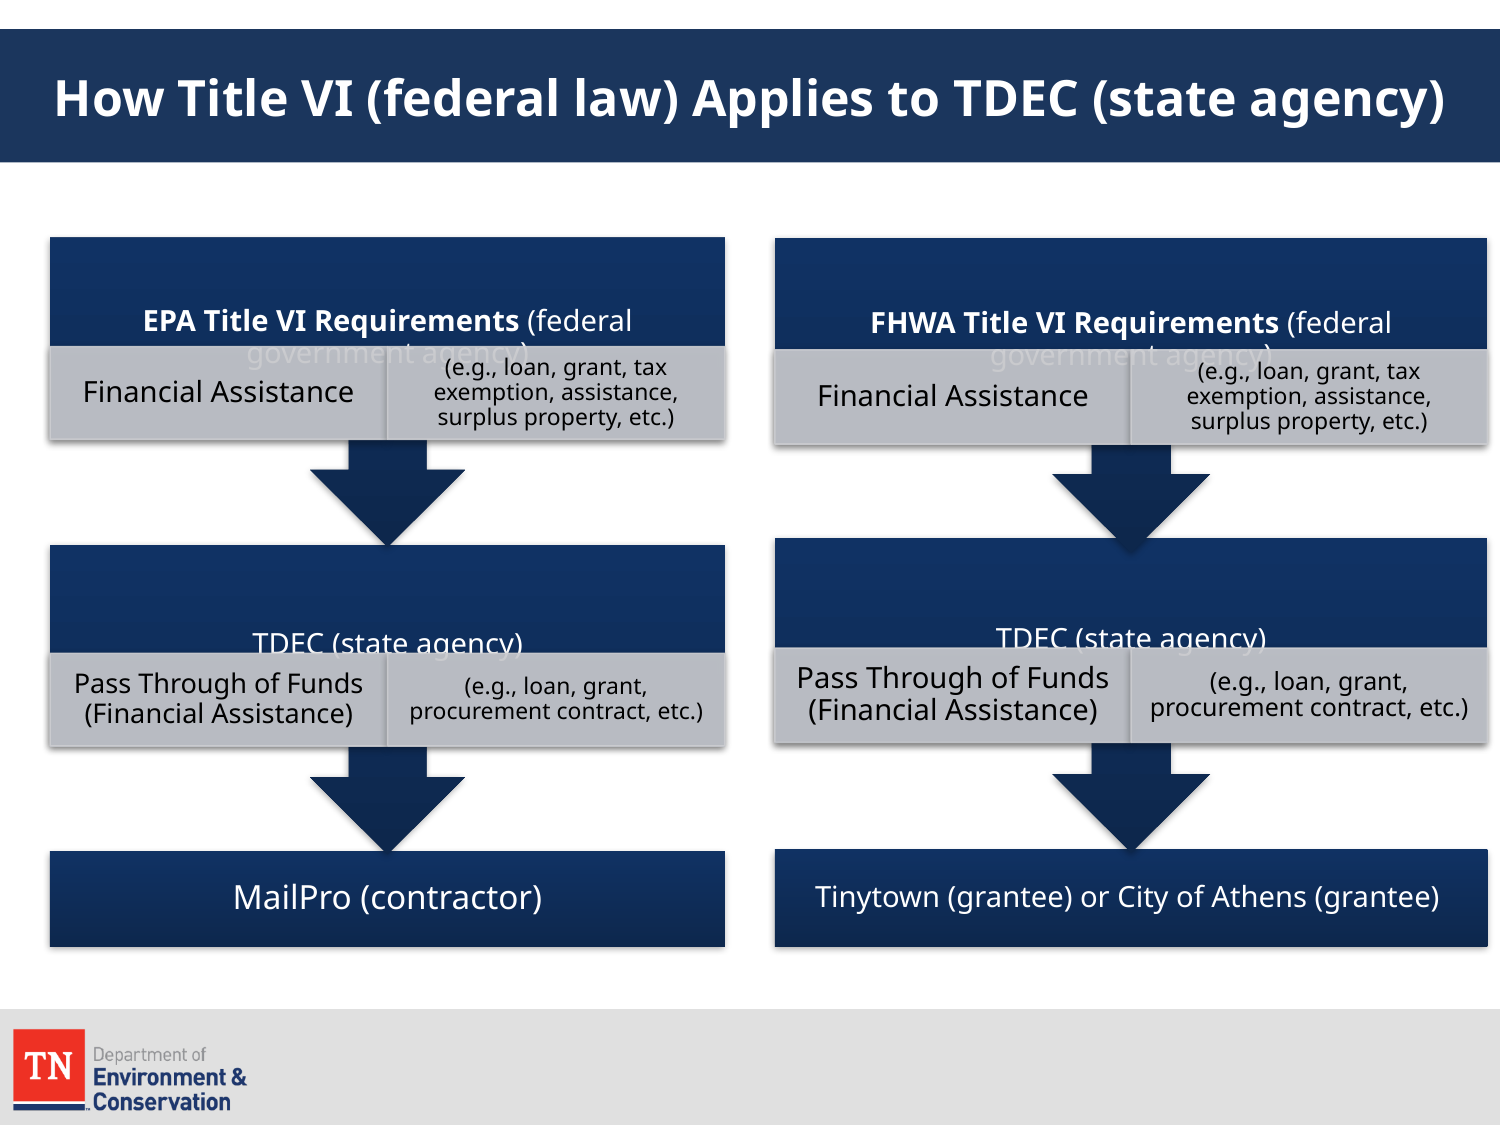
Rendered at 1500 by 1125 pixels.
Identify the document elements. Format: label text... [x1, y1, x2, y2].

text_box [774, 224, 1488, 948]
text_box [49, 237, 726, 948]
title How Title VI (federal law) Applies to TDEC (state agency) [24, 29, 1475, 165]
picture [0, 1009, 260, 1125]
